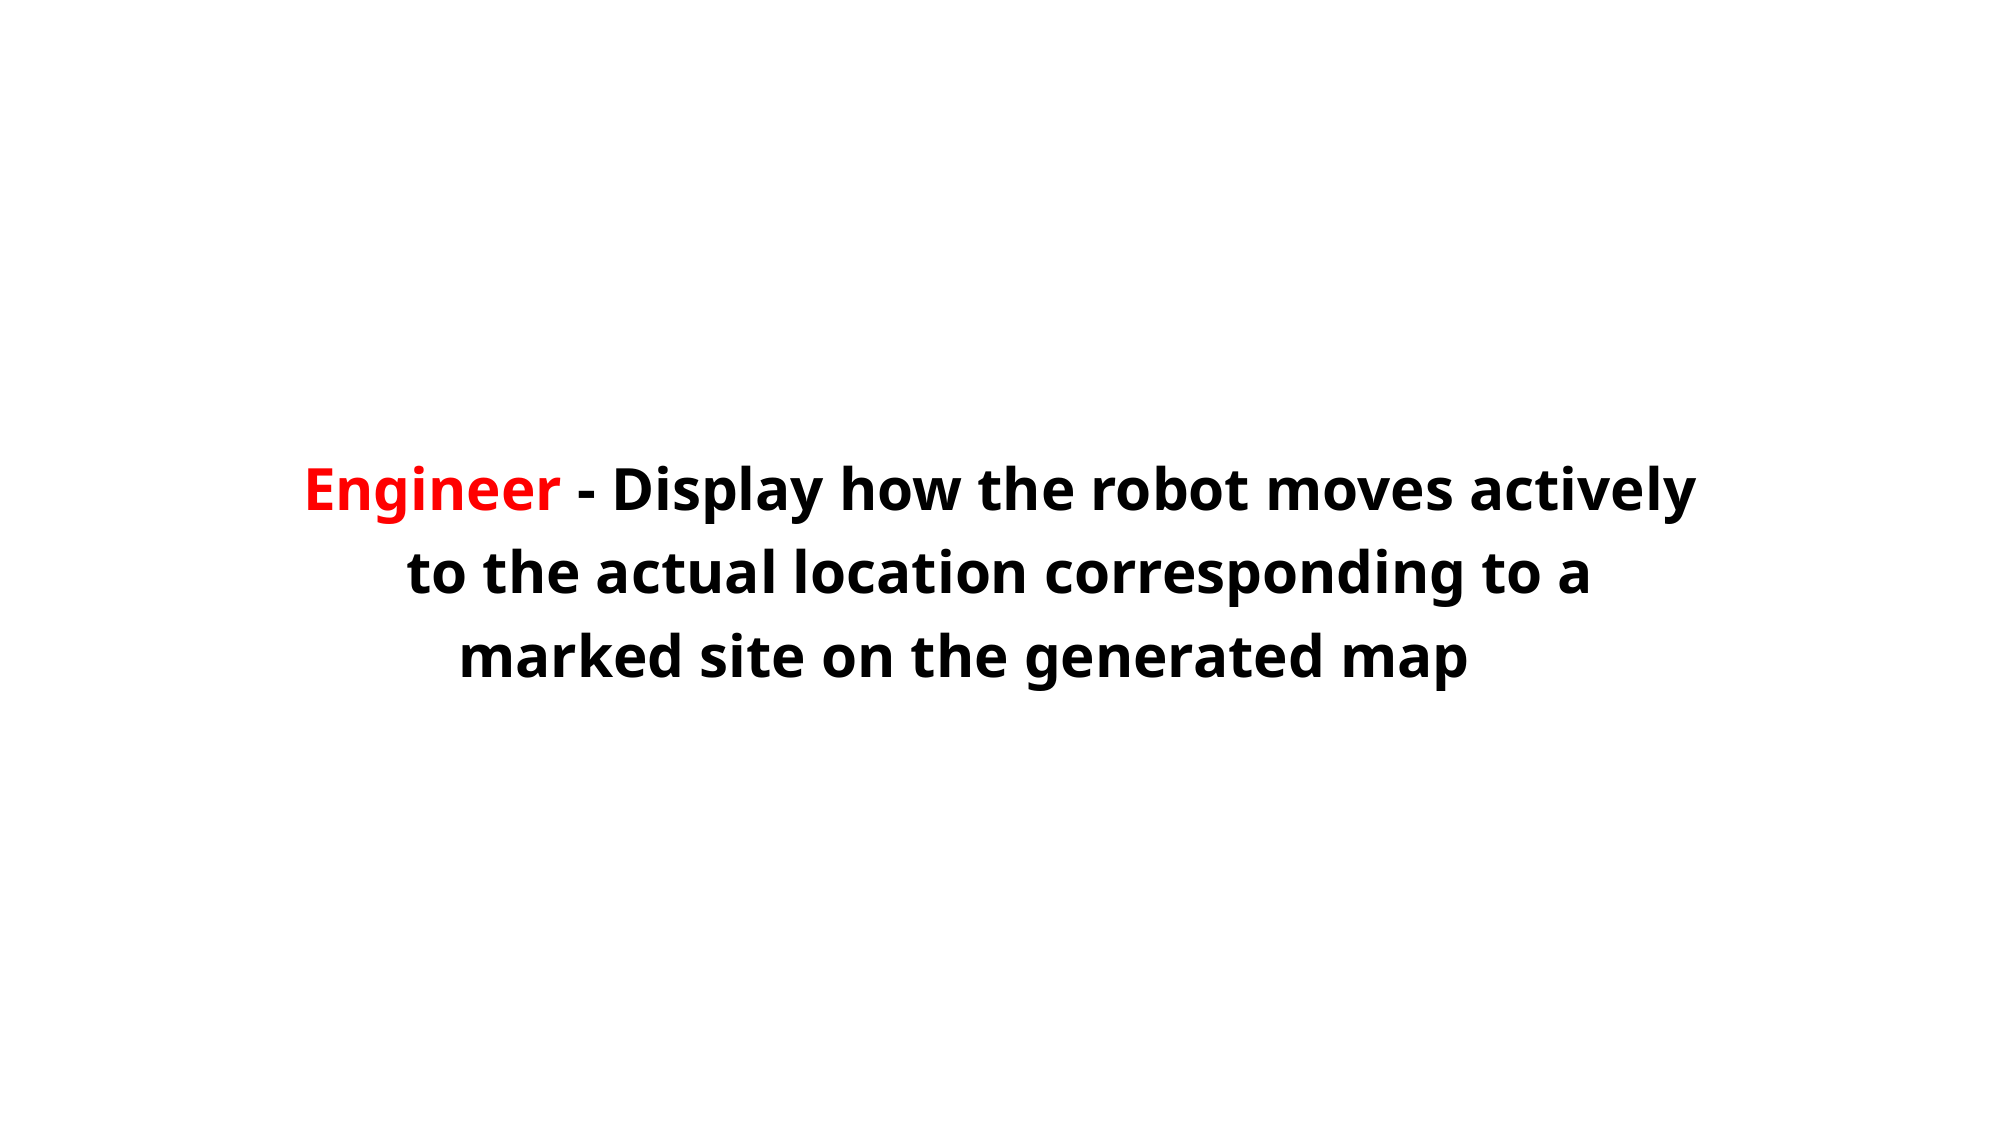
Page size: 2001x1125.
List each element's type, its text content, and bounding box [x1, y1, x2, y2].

text_box Engineer - Display how the robot moves actively to the actual location corresponding to a marked site on the generated map [278, 430, 1722, 697]
